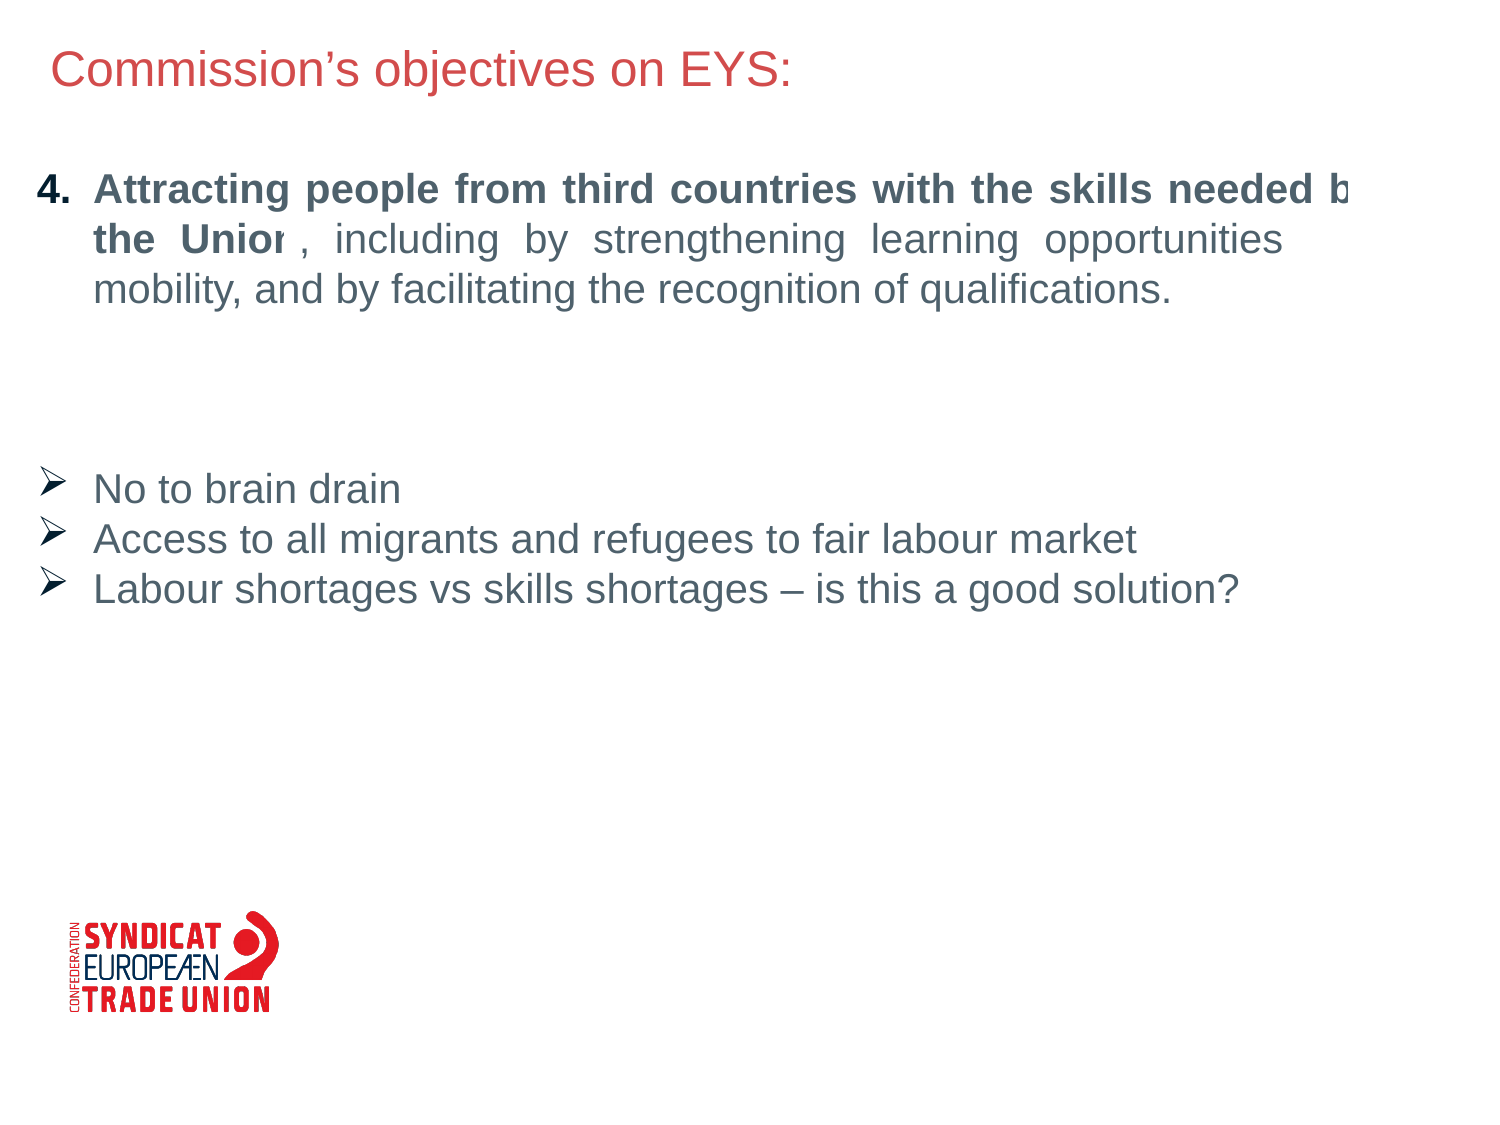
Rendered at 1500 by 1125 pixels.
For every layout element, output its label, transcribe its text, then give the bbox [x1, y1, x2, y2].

list Commission’s objectives on EYS: [34, 0, 1310, 103]
list Attracting people from third countries with the skills needed by the Union, including by strengthening learning opportunities and mobility, and by facilitating the recognition of qualifications. No to brain drain Access to all migrants and refugees to fair labour market Labour shortages vs skills shortages – is this a good solution? [21, 103, 1394, 911]
